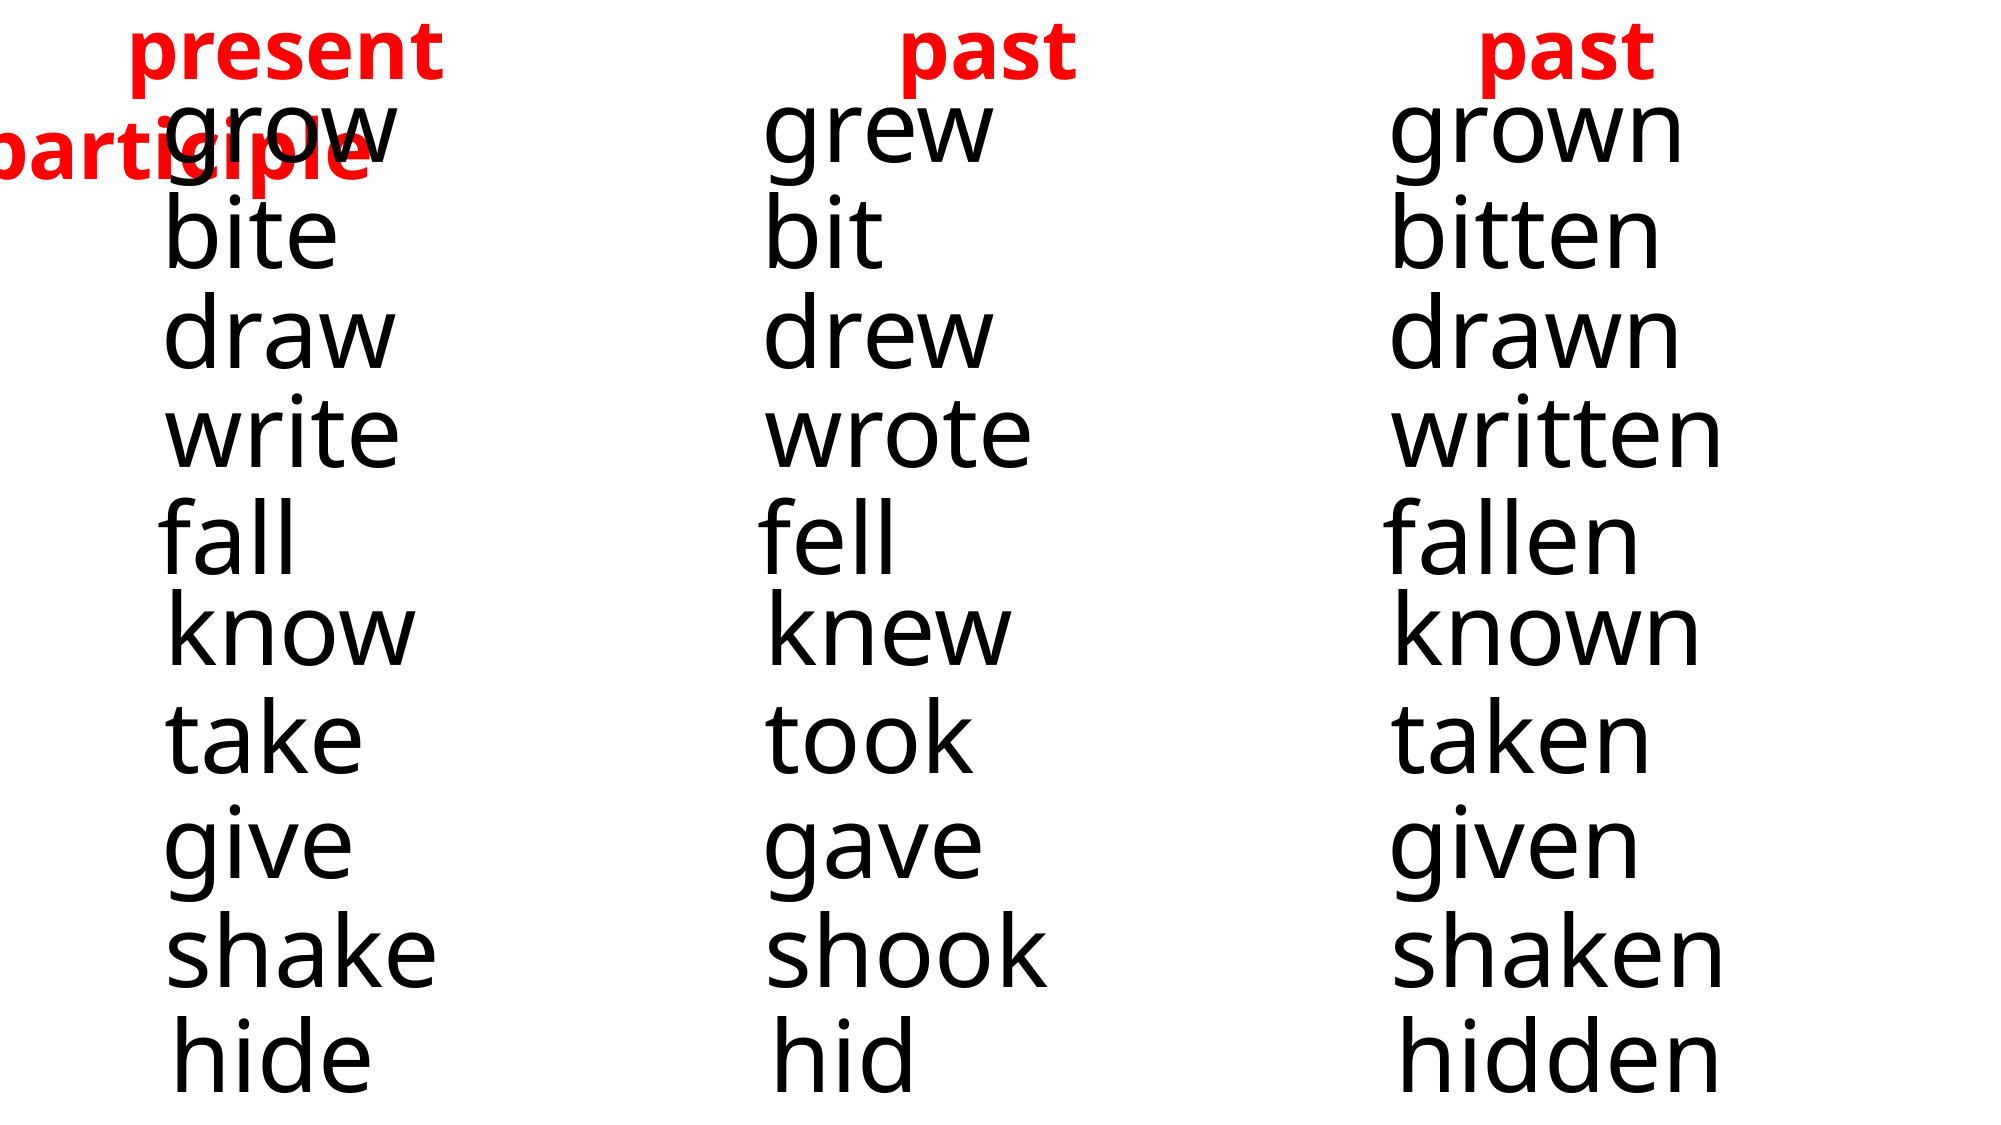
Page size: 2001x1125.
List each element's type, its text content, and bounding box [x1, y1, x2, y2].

text_box hide hid hidden [4, 985, 1893, 1121]
text_box draw drew drawn [0, 261, 1840, 360]
text_box present past past participle [0, 0, 1876, 55]
text_box fall fell fallen [0, 466, 1905, 602]
text_box give gave given [0, 771, 1885, 880]
text_box know knew known [0, 557, 1888, 666]
text_box shake shook shaken [0, 880, 1888, 1015]
text_box bite bit bitten [0, 160, 1926, 296]
text_box take took taken [0, 666, 1888, 801]
text_box grow grew grown [0, 55, 1920, 160]
text_box write wrote written [0, 360, 1906, 495]
